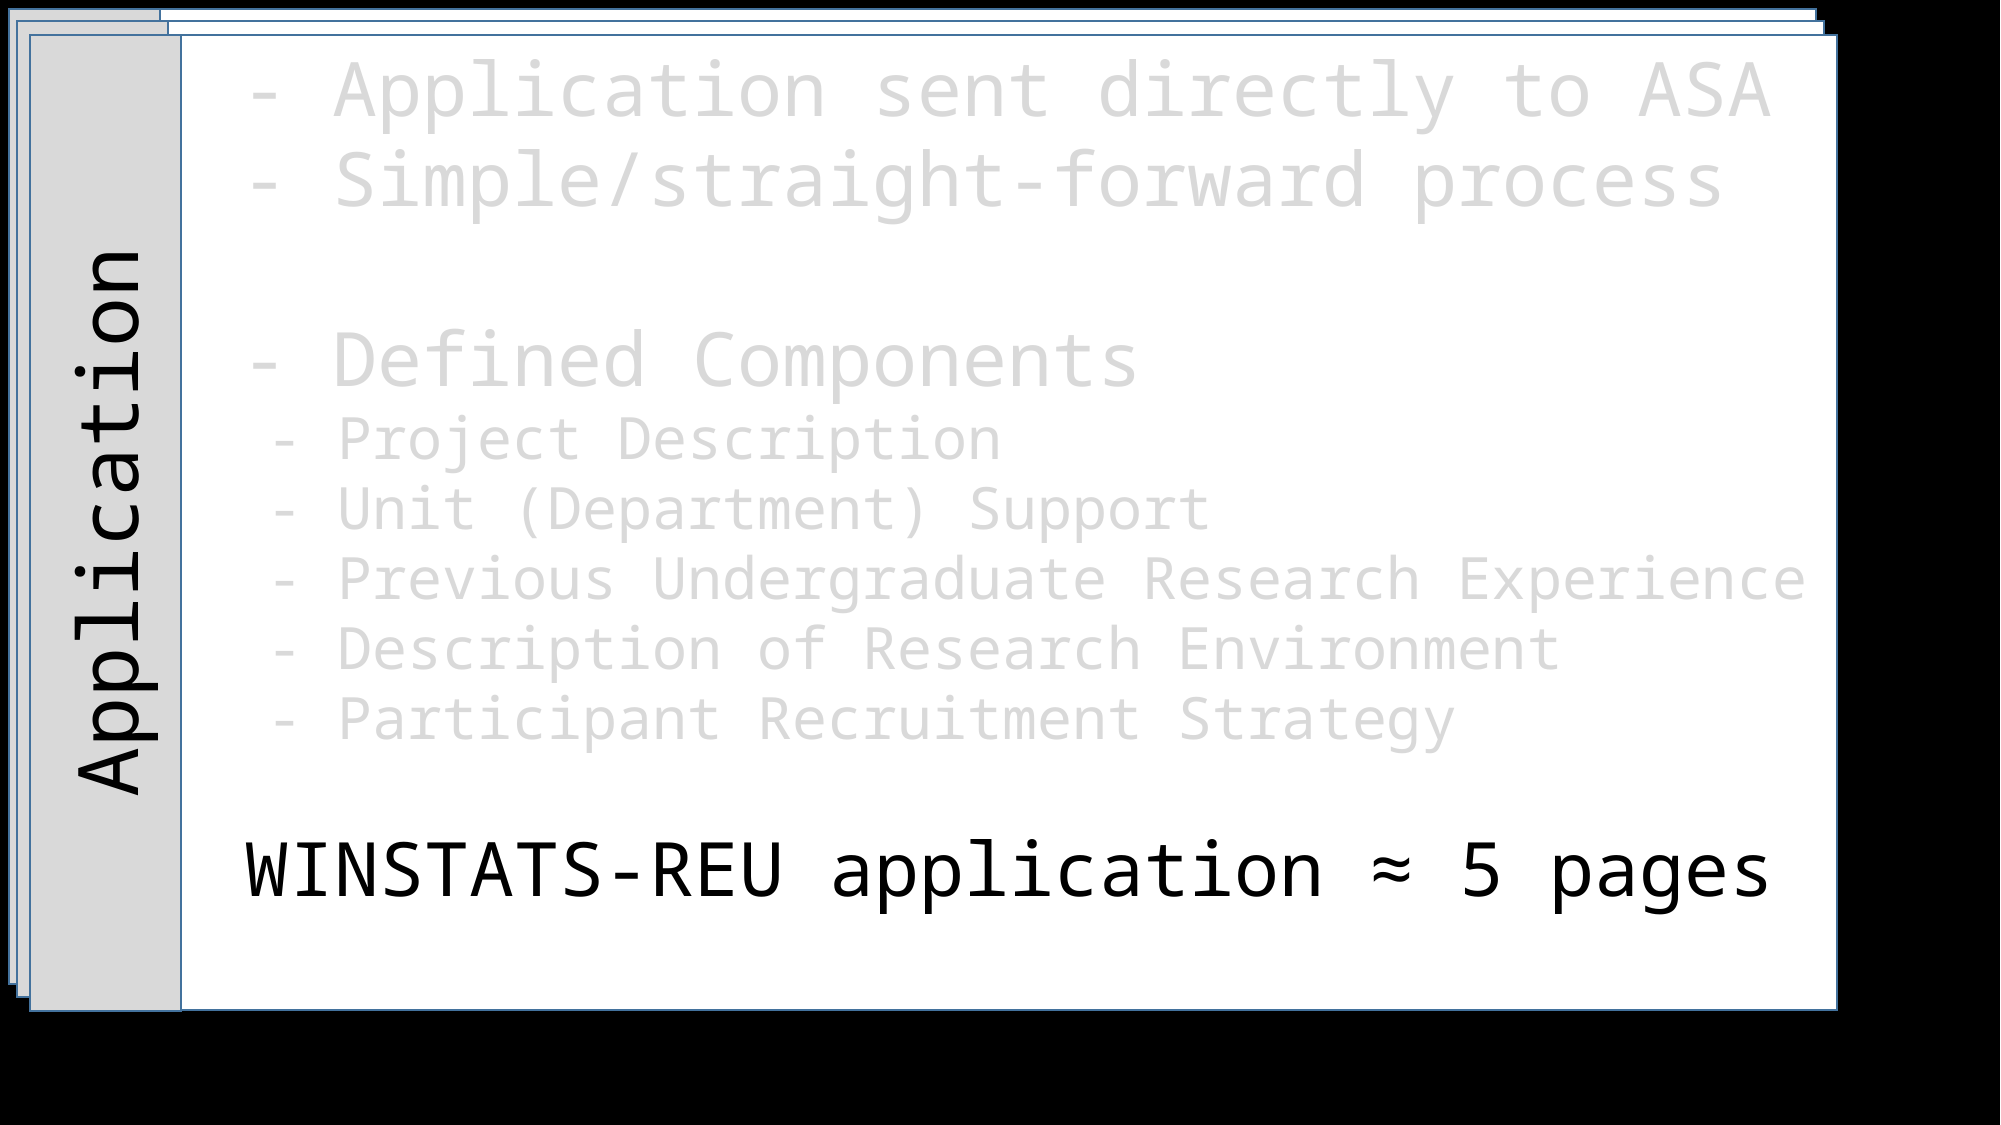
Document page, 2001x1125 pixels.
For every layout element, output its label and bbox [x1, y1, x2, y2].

text_box [8, 8, 1816, 985]
text_box [16, 21, 1824, 997]
text_box [29, 34, 1837, 1011]
